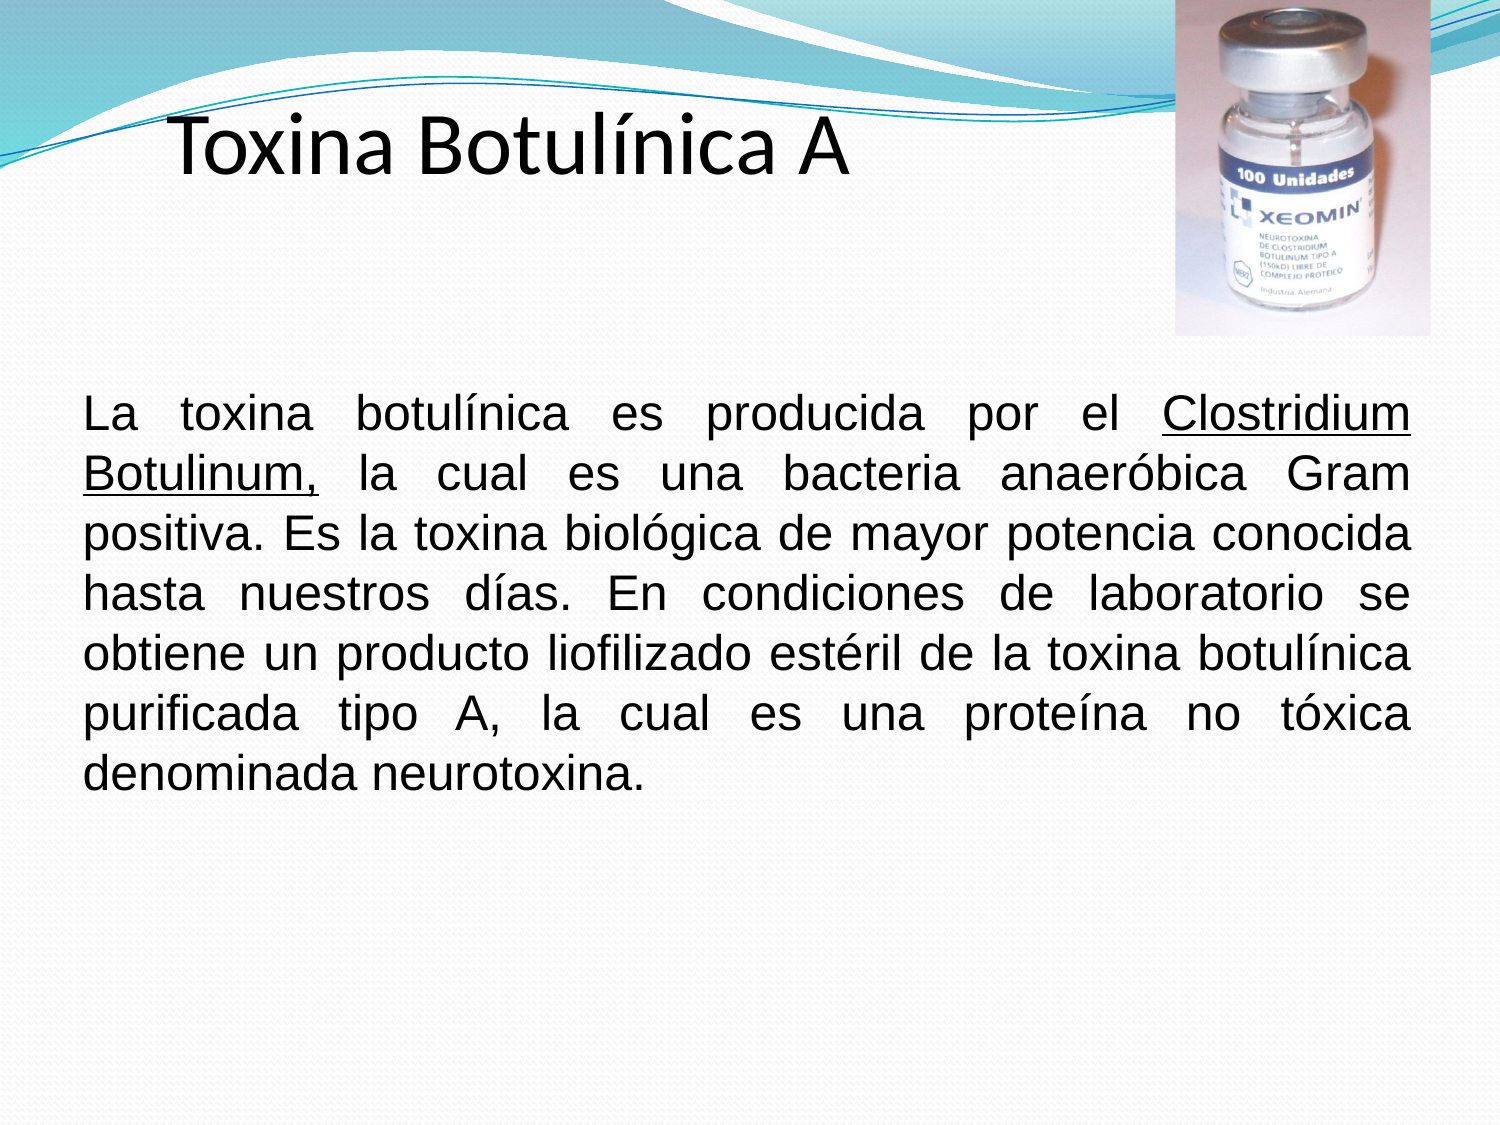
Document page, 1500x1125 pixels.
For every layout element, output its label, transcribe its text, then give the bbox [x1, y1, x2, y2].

picture [1174, 0, 1431, 336]
text_box La toxina botulínica es producida por el Clostridium Botulinum, la cual es una bacteria anaeróbica Gram positiva. Es la toxina biológica de mayor potencia conocida hasta nuestros días. En condiciones de laboratorio se obtiene un producto liofilizado estéril de la toxina botulínica purificada tipo A, la cual es una proteína no tóxica denominada neurotoxina. [67, 373, 1427, 809]
text_box Toxina Botulínica A [151, 78, 866, 201]
